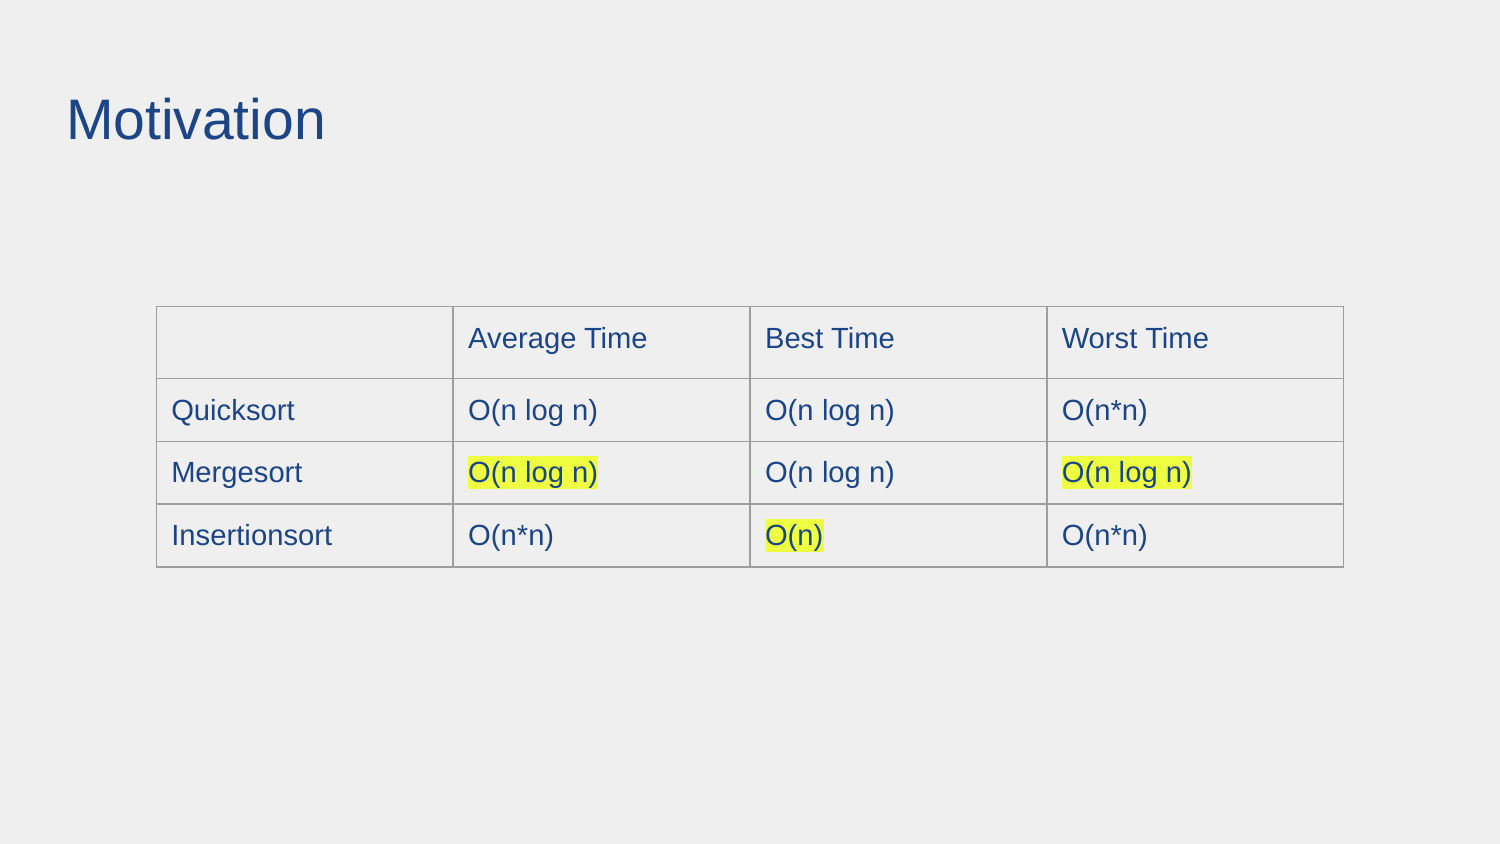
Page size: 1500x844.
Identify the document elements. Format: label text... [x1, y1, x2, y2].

table_cell O(n*n) [1048, 379, 1343, 441]
table_cell O(n log n) [1048, 442, 1343, 503]
table_cell Mergesort [157, 442, 452, 503]
table_cell O(n log n) [454, 442, 749, 503]
table_cell O(n log n) [454, 379, 749, 441]
table_header [157, 307, 452, 378]
title Motivation [51, 72, 1449, 167]
table_header Average Time [454, 307, 749, 378]
table_cell O(n) [751, 505, 1046, 566]
table_cell O(n*n) [454, 505, 749, 566]
table_header Best Time [751, 307, 1046, 378]
table_cell Quicksort [157, 379, 452, 441]
table_cell O(n log n) [751, 442, 1046, 503]
table_cell O(n*n) [1048, 505, 1343, 566]
table_cell O(n log n) [751, 379, 1046, 441]
table_header Worst Time [1048, 307, 1343, 378]
table_cell Insertionsort [157, 505, 452, 566]
